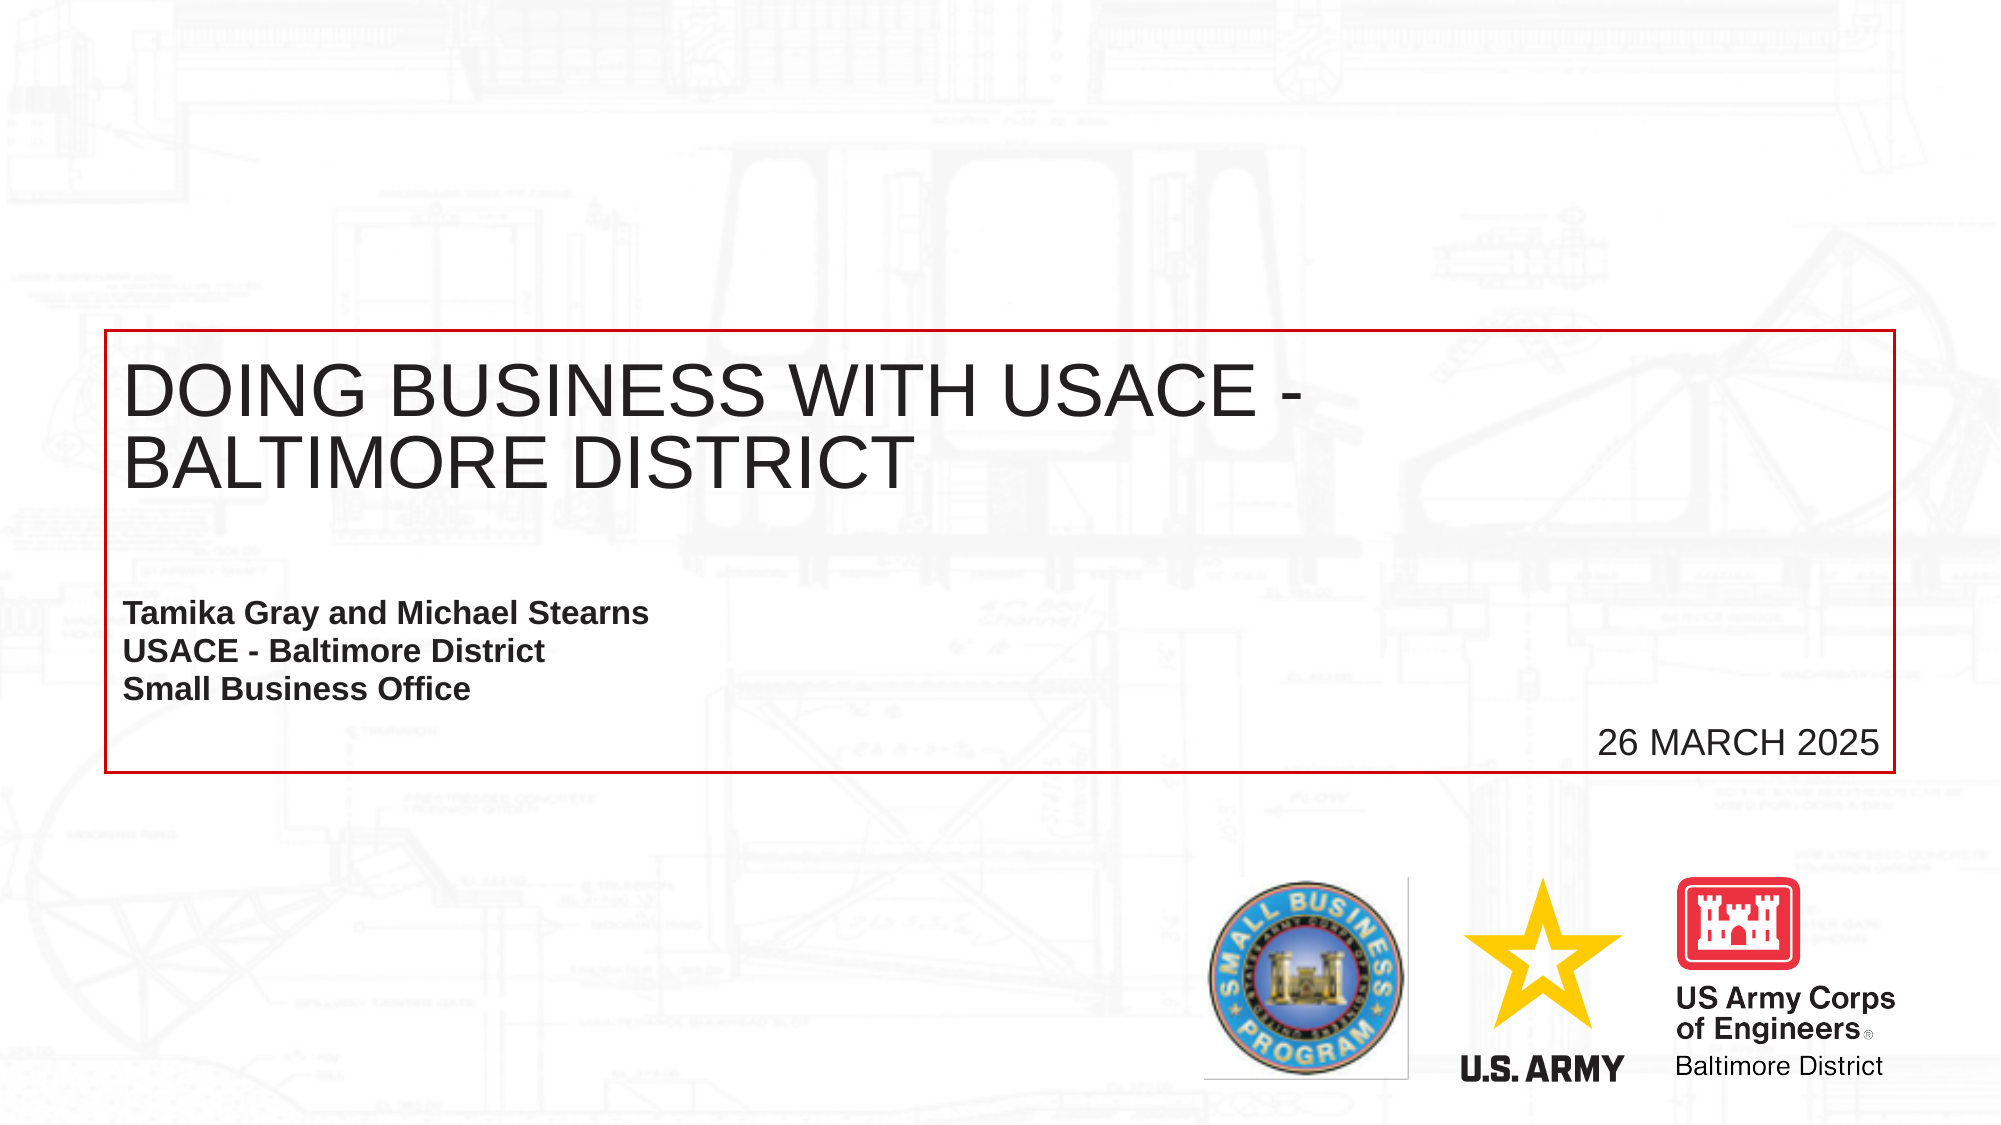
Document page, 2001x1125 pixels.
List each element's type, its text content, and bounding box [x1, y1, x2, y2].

picture [1674, 876, 1896, 1082]
text_box [105, 330, 1895, 773]
picture [1460, 876, 1625, 1082]
text_box 26 MARCH 2025 [1421, 710, 1895, 770]
picture [1203, 876, 1411, 1082]
